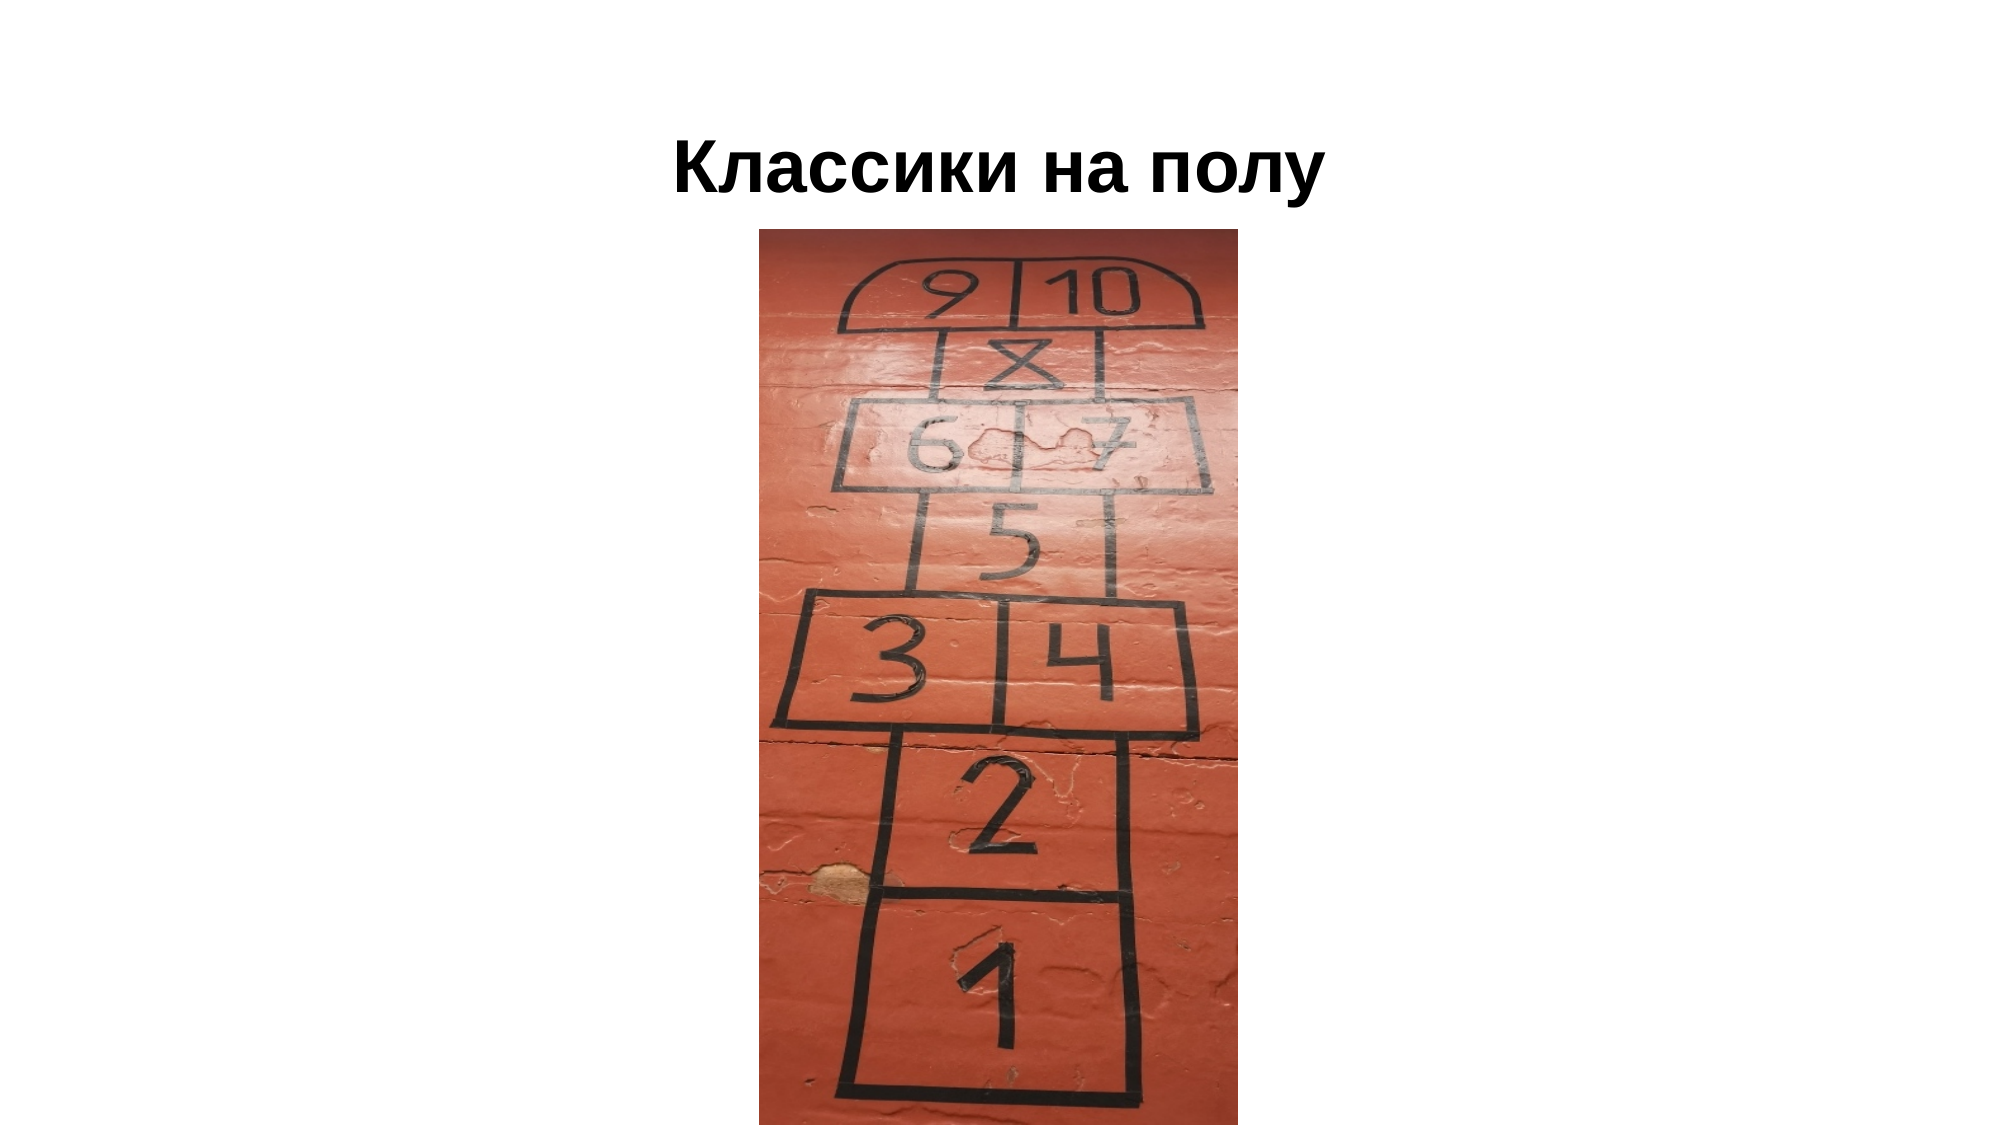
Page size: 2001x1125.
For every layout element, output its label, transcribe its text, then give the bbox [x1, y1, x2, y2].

picture [759, 229, 1238, 1125]
title Классики на полу [137, 59, 1863, 278]
